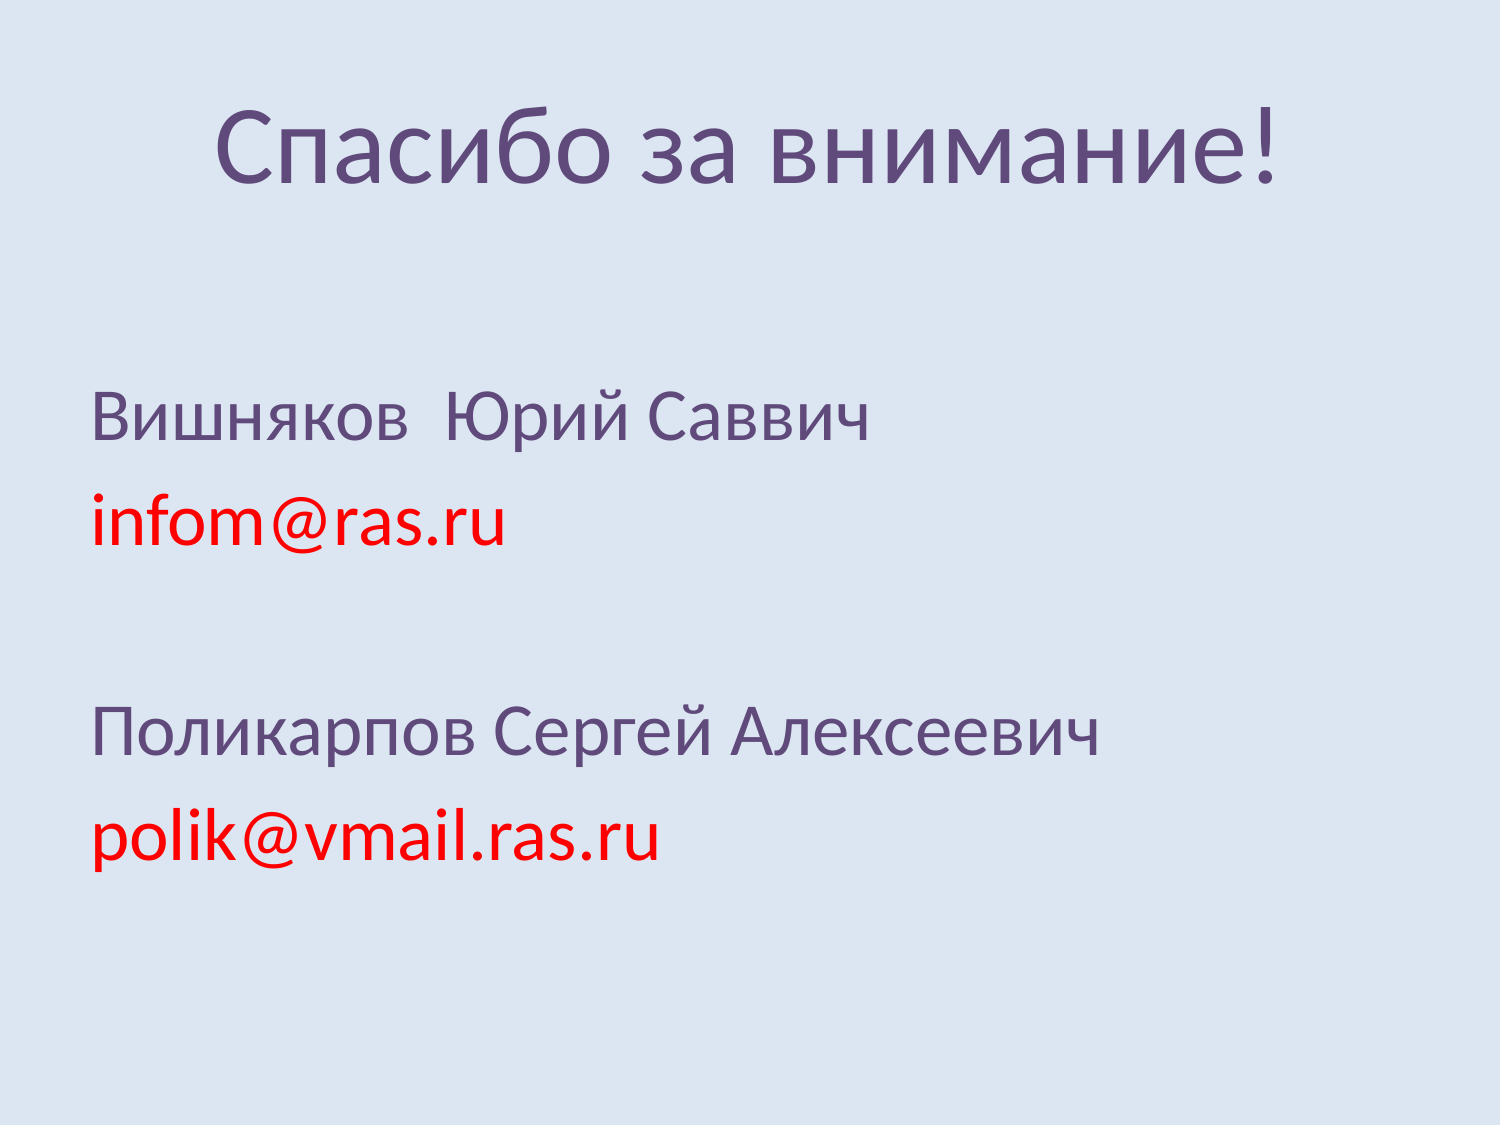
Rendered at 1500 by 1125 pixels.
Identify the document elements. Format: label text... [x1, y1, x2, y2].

title Спасибо за внимание! [75, 45, 1425, 233]
list Вишняков Юрий Саввич infom@ras.ru Поликарпов Сергей Алексеевич polik@vmail.ras.ru [75, 262, 1425, 1005]
